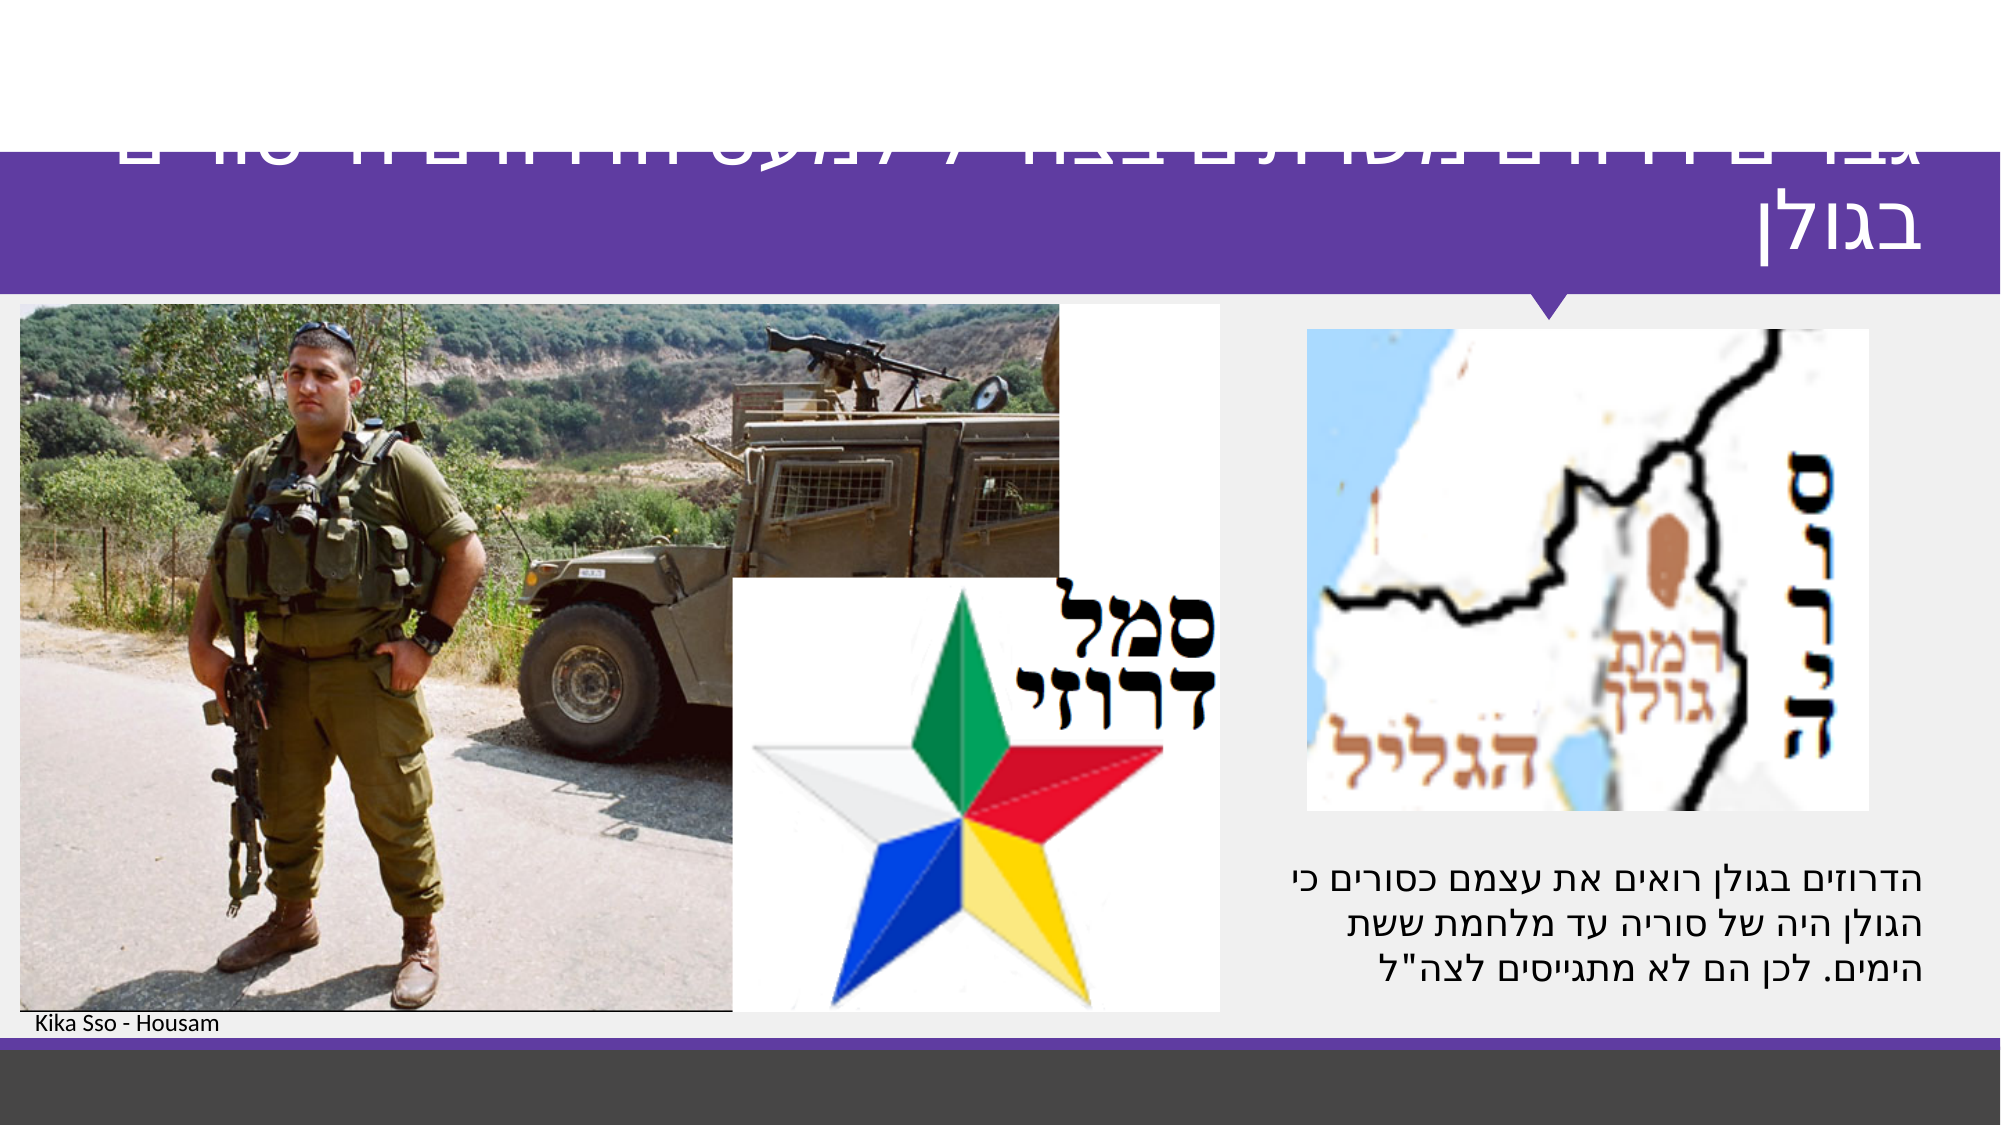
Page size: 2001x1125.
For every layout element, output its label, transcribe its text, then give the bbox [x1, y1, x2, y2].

picture [19, 303, 1220, 1013]
title גברים דרוזים משרתים בצה"ל למעט הדרוזים ה"סורים" בגולן [0, 36, 1940, 275]
text_box Kika Sso - Housam [20, 1019, 533, 1044]
picture [1307, 328, 1869, 812]
text_box הדרוזים בגולן רואים את עצמם כסורים כי הגולן היה של סוריה עד מלחמת ששת הימים. לכן הם לא מתגייסים לצה"ל [1255, 847, 1940, 997]
